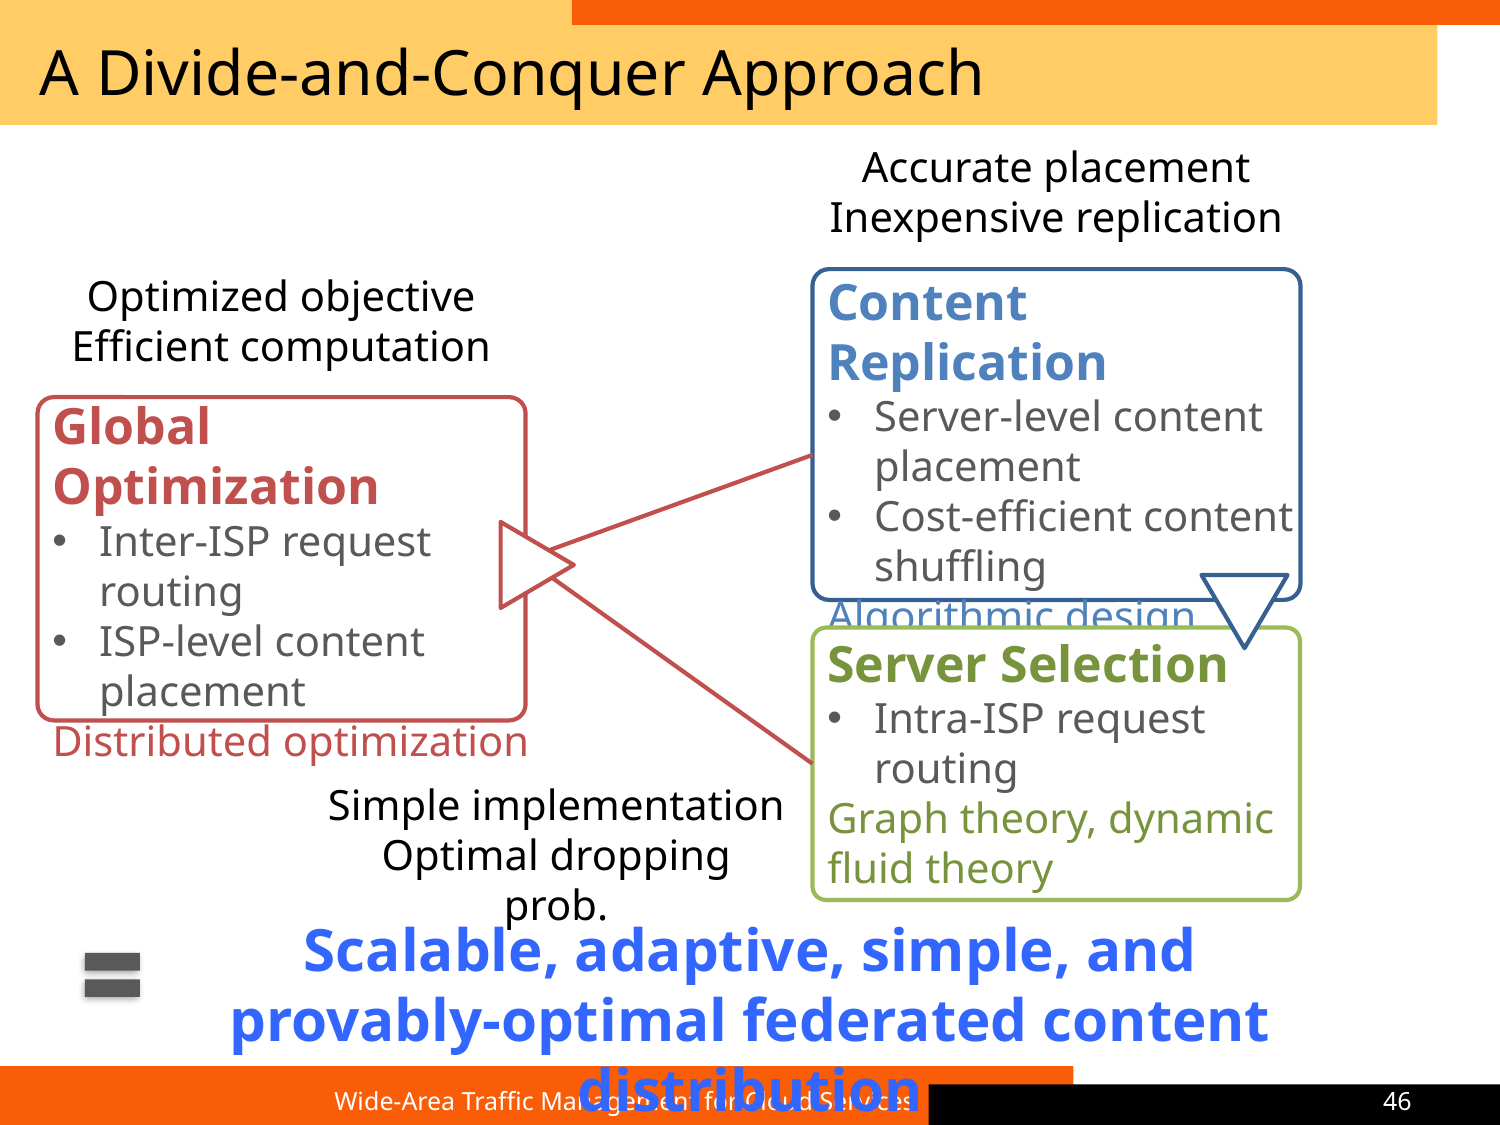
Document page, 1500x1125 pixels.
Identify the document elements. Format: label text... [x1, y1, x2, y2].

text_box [812, 624, 1301, 901]
text_box Optimized objective Efficient computation [49, 262, 513, 378]
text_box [579, 565, 813, 764]
text_box Accurate placement Inexpensive replication [812, 133, 1300, 249]
title A Divide-and-Conquer Approach [24, 7, 1438, 134]
text_box [84, 952, 140, 971]
text_box [84, 979, 140, 997]
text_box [525, 376, 813, 560]
text_box [1219, 610, 1270, 623]
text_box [812, 262, 1313, 601]
text_box Scalable, adaptive, simple, and provably-optimal federated content distribution [162, 905, 1338, 1125]
text_box Simple implementation Optimal dropping prob. [312, 771, 800, 905]
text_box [37, 387, 574, 786]
slide_number 46 [1338, 1077, 1427, 1125]
